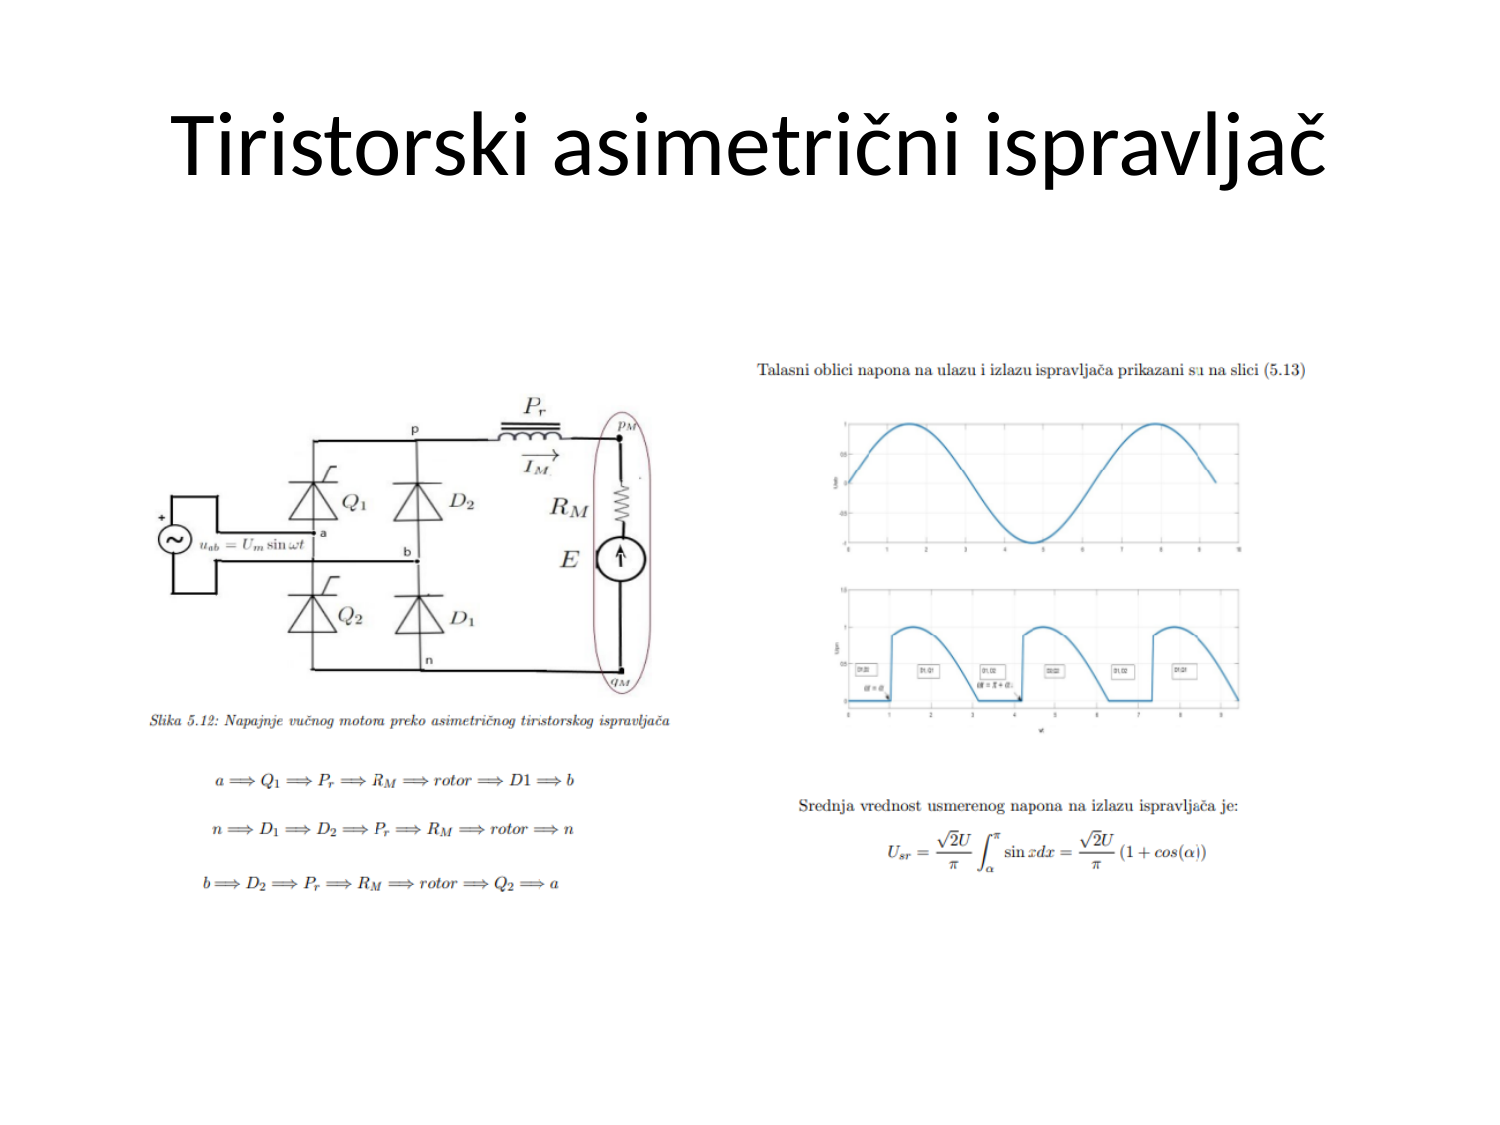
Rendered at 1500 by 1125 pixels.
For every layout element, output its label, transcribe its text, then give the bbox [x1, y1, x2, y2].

title Tiristorski asimetrični ispravljač [75, 45, 1425, 233]
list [74, 285, 1426, 982]
